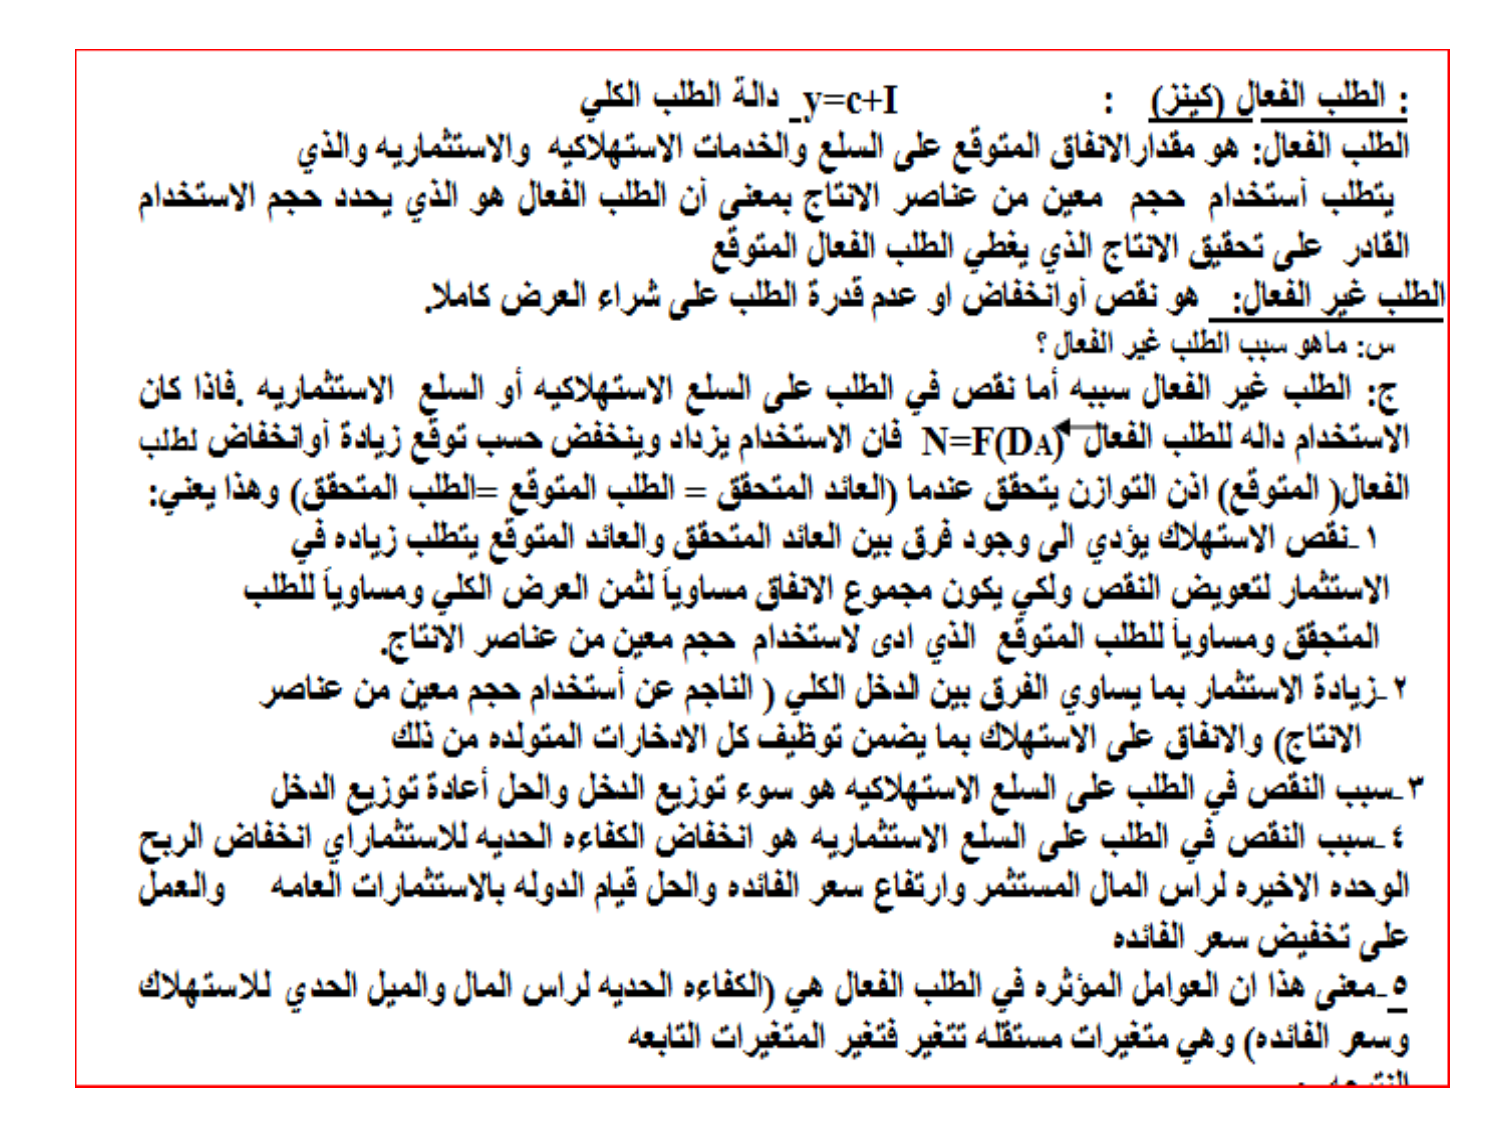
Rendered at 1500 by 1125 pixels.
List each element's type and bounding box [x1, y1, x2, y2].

list [74, 49, 1451, 1088]
